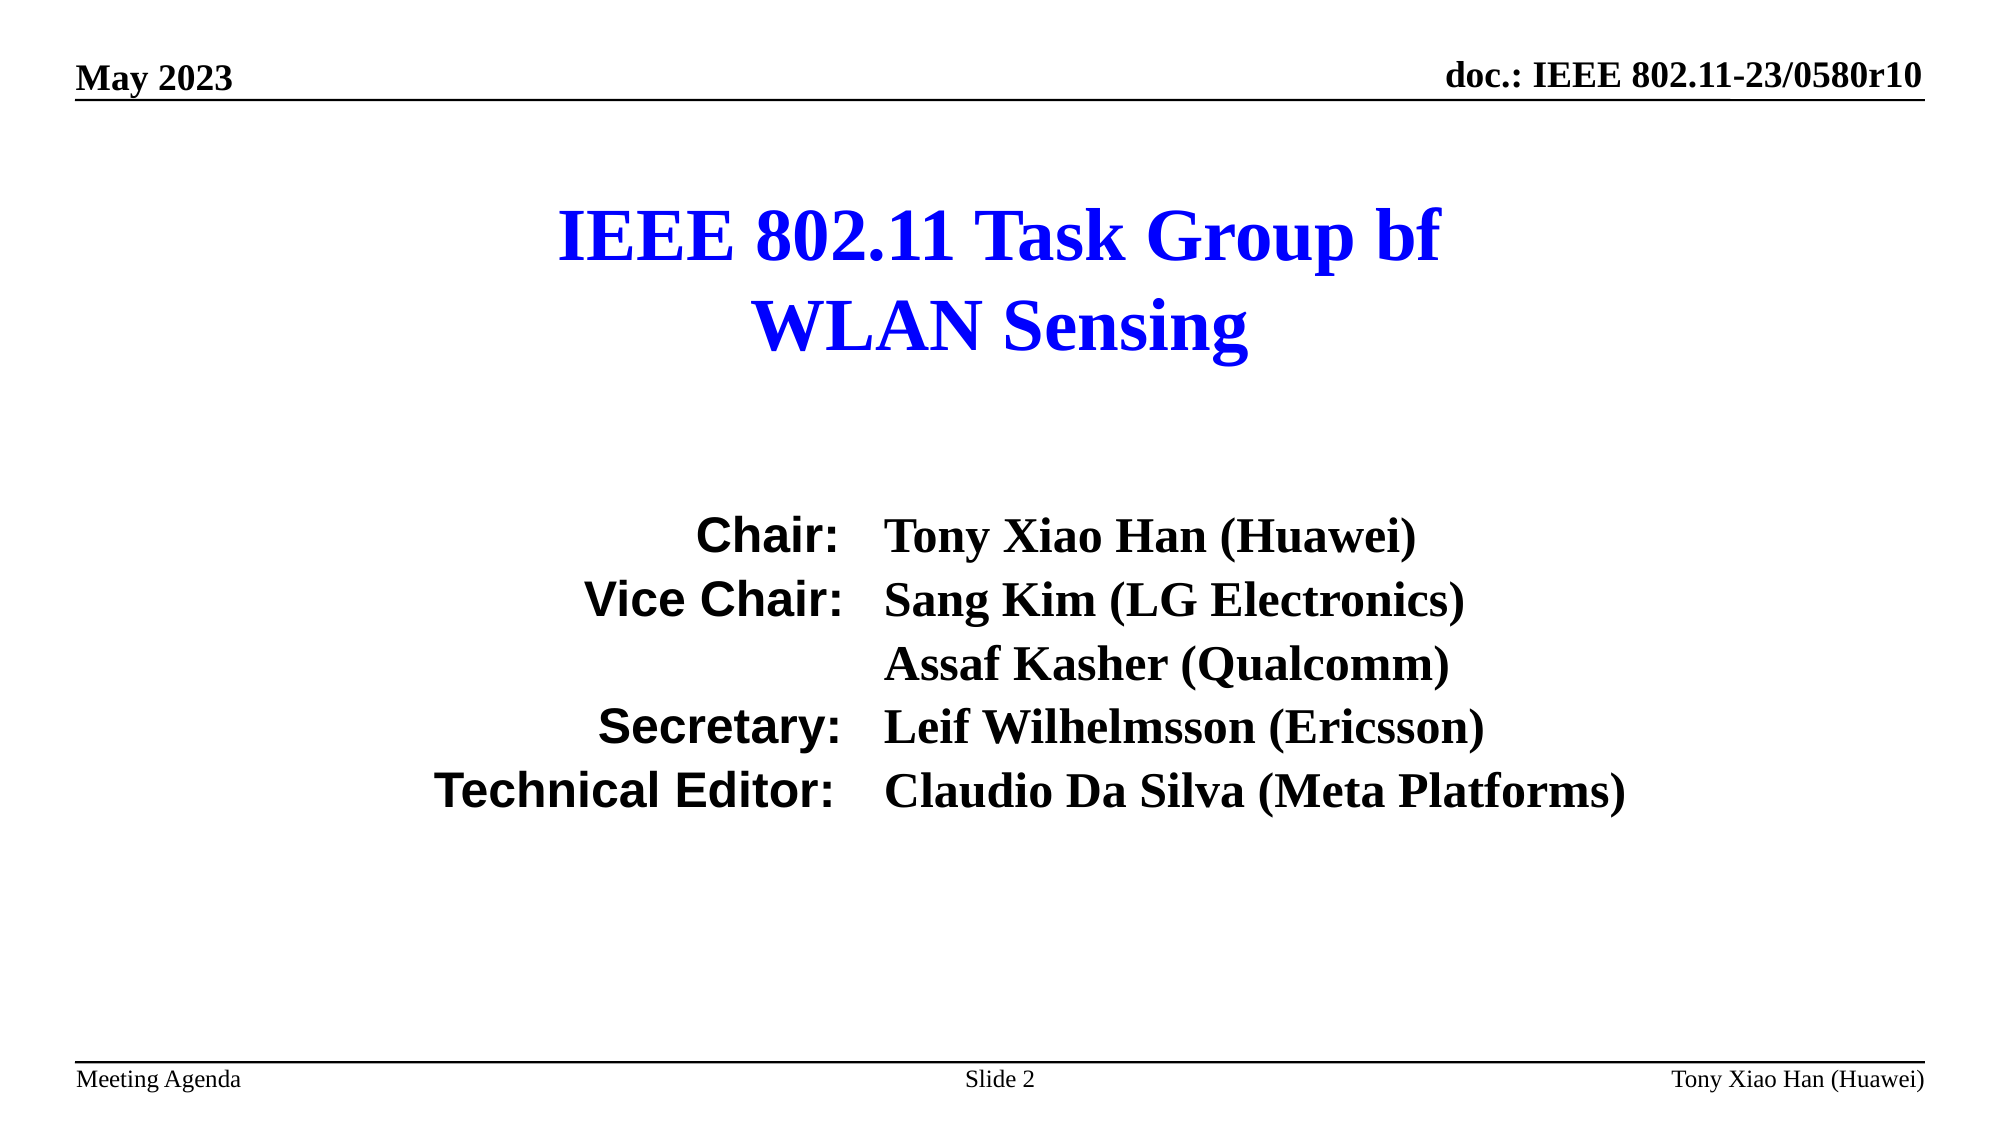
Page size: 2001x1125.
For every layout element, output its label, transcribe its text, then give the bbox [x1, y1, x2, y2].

list Chair: Tony Xiao Han (Huawei) Vice Chair: Sang Kim (LG Electronics) Assaf Kasher (Qualcomm) Secretary: Leif Wilhelmsson (Ericsson) Technical Editor: Claudio Da Silva (Meta Platforms) [212, 437, 1850, 988]
title IEEE 802.11 Task Group bf WLAN Sensing [75, 212, 1925, 388]
